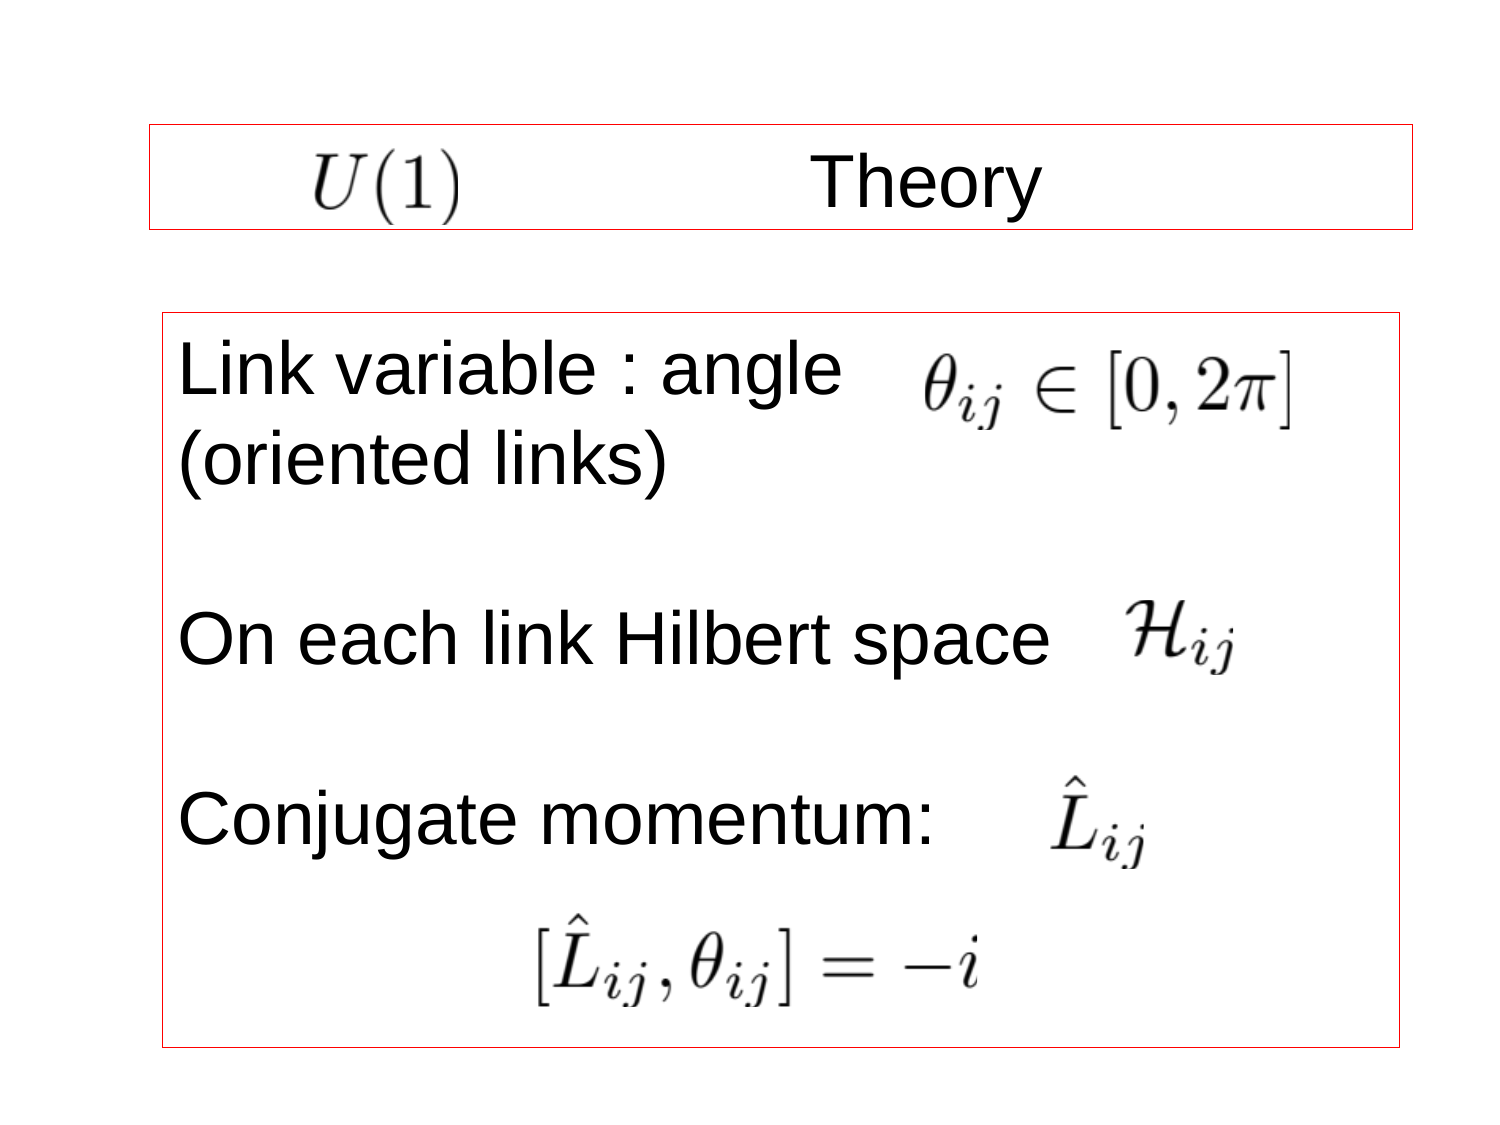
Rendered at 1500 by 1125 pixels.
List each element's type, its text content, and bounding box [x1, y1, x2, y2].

picture [313, 147, 459, 225]
picture [537, 912, 978, 1007]
picture [1124, 599, 1234, 676]
text_box Link variable : angle (oriented links) On each link Hilbert space Conjugate momentum: [162, 312, 1400, 1048]
picture [924, 349, 1290, 430]
picture [1049, 774, 1144, 869]
text_box Theory [149, 124, 1413, 230]
